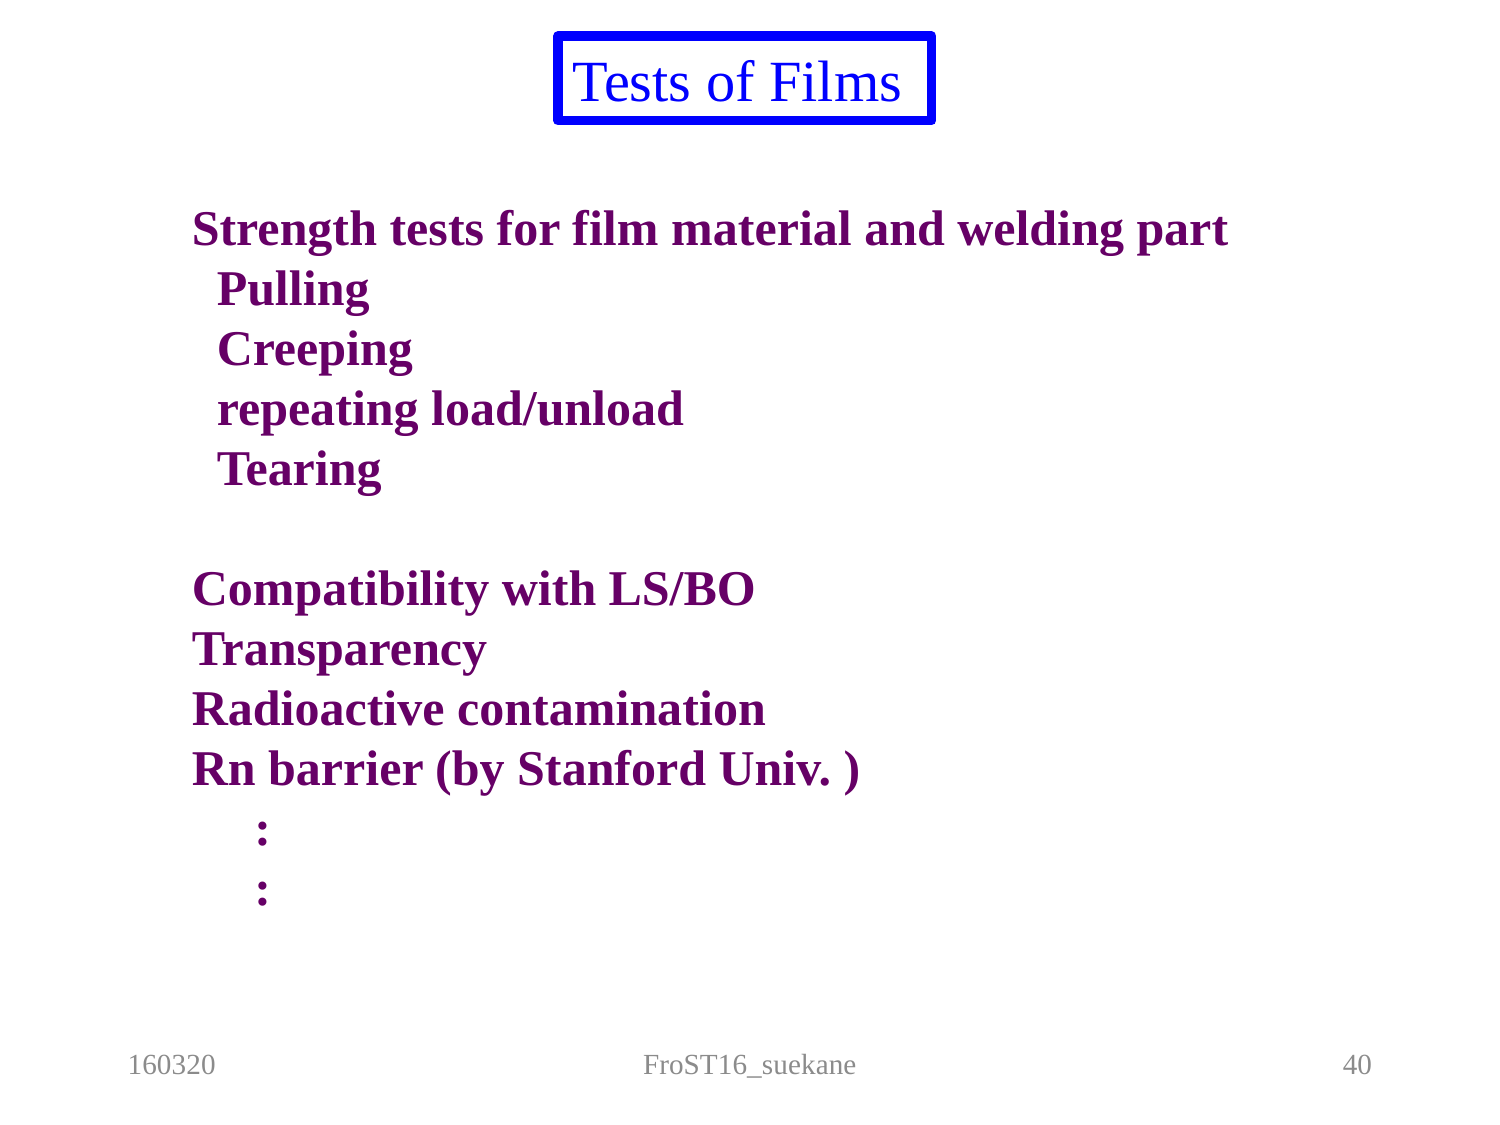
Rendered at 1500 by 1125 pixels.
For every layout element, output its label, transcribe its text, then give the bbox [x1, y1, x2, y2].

footer FroST16_suekane [512, 1025, 988, 1100]
text_box Strength tests for film material and welding part Pulling Creeping repeating load/unload Tearing Compatibility with LS/BO Transparency Radioactive contamination Rn barrier (by Stanford Univ. ) : : [177, 188, 1244, 924]
slide_number 160320 [112, 1025, 425, 1100]
text_box Tests of Films [557, 35, 932, 121]
slide_number 40 [1074, 1025, 1388, 1100]
